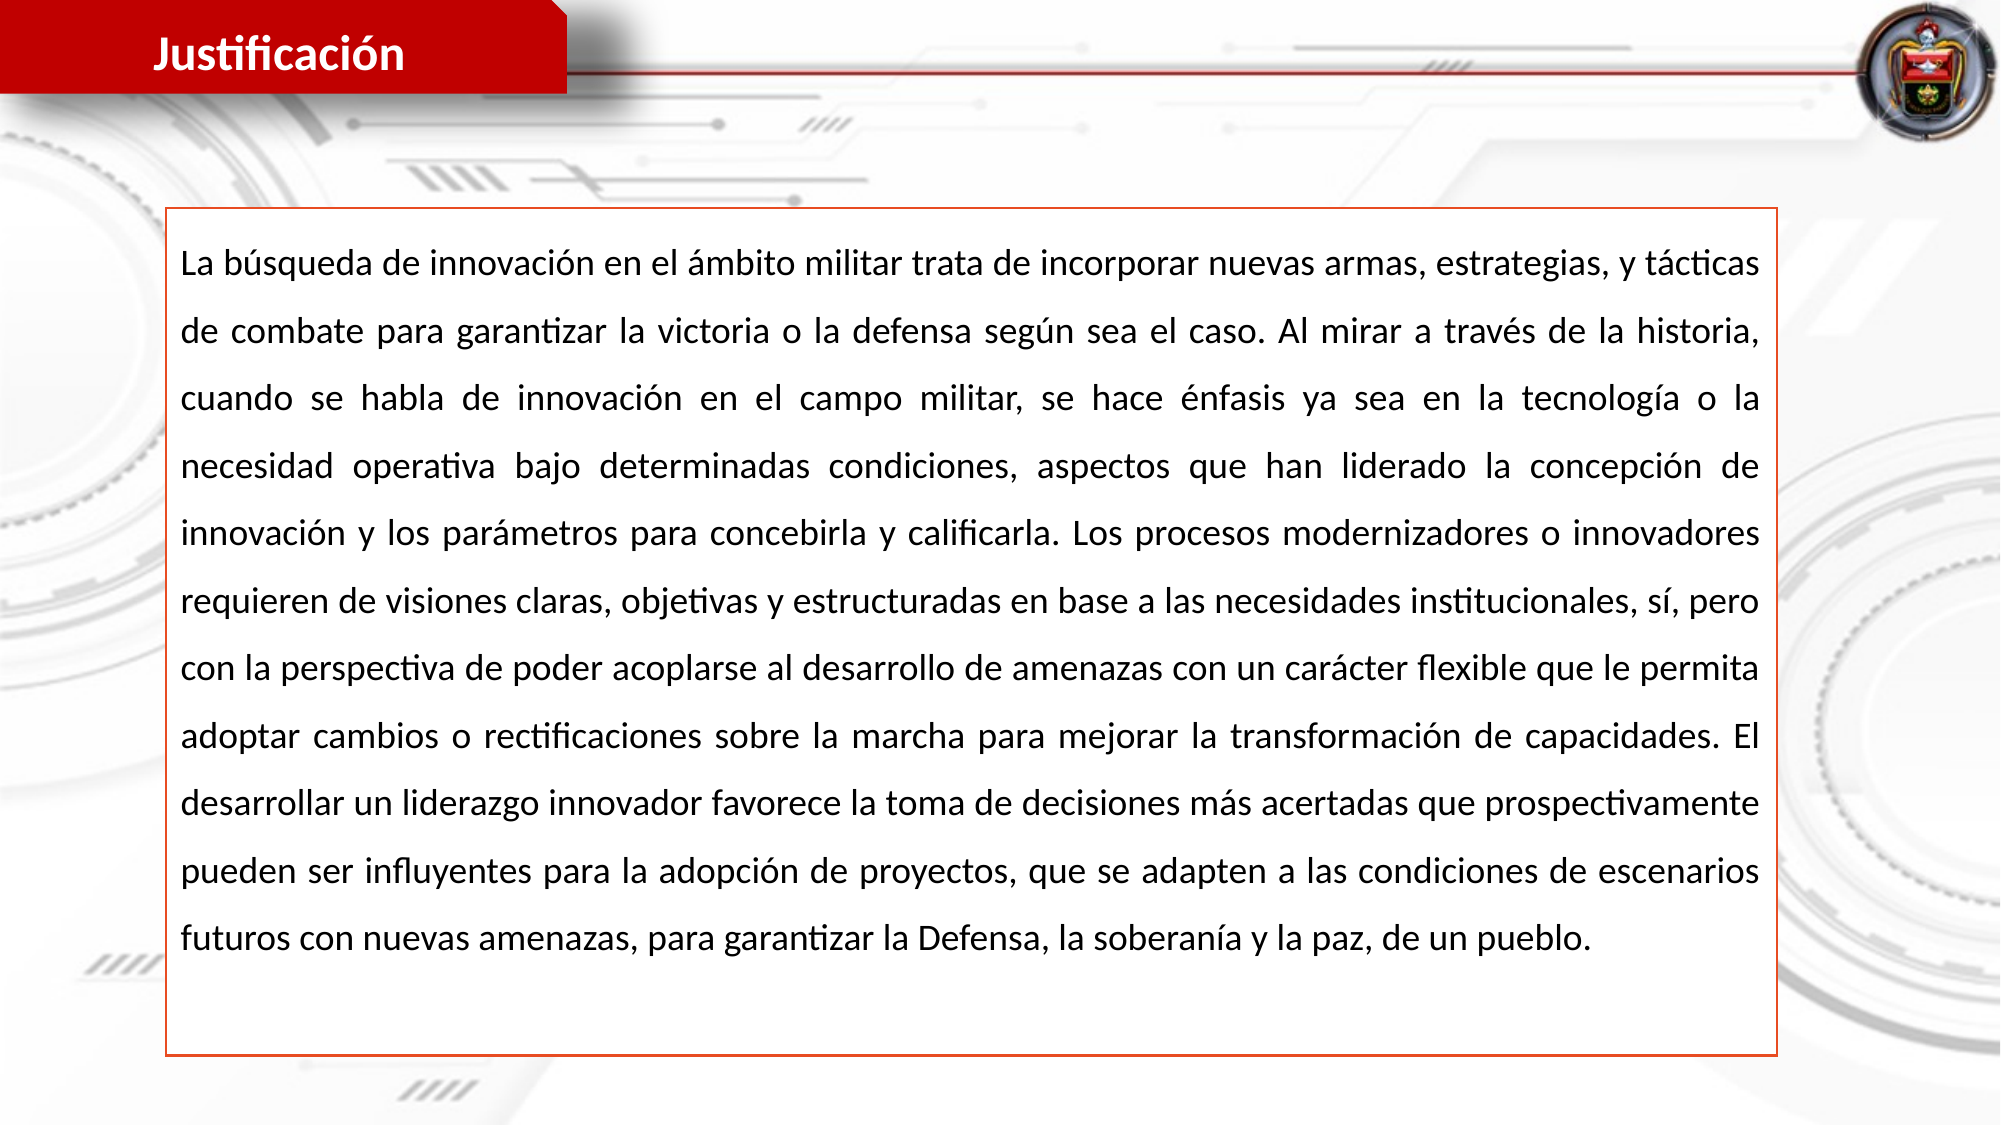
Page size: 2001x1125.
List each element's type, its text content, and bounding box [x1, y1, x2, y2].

picture [0, 0, 2001, 1125]
text_box Justificación [0, 0, 567, 94]
text_box La búsqueda de innovación en el ámbito militar trata de incorporar nuevas armas, estrategias, y tácticas de combate para garantizar la victoria o la defensa según sea el caso. Al mirar a través de la historia, cuando se habla de innovación en el campo militar, se hace énfasis ya sea en la tecnología o la necesidad operativa bajo determinadas condiciones, aspectos que han liderado la concepción de innovación y los parámetros para concebirla y calificarla. Los procesos modernizadores o innovadores requieren de visiones claras, objetivas y estructuradas en base a las necesidades institucionales, sí, pero con la perspectiva de poder acoplarse al desarrollo de amenazas con un carácter flexible que le permita adoptar cambios o rectificaciones sobre la marcha para mejorar la transformación de capacidades. El desarrollar un liderazgo innovador favorece la toma de decisiones más acertadas que prospectivamente pueden ser influyentes para la adopción de proyectos, que se adapten a las condiciones de escenarios futuros con nuevas amenazas, para garantizar la Defensa, la soberanía y la paz, de un pueblo. [165, 207, 1778, 1057]
